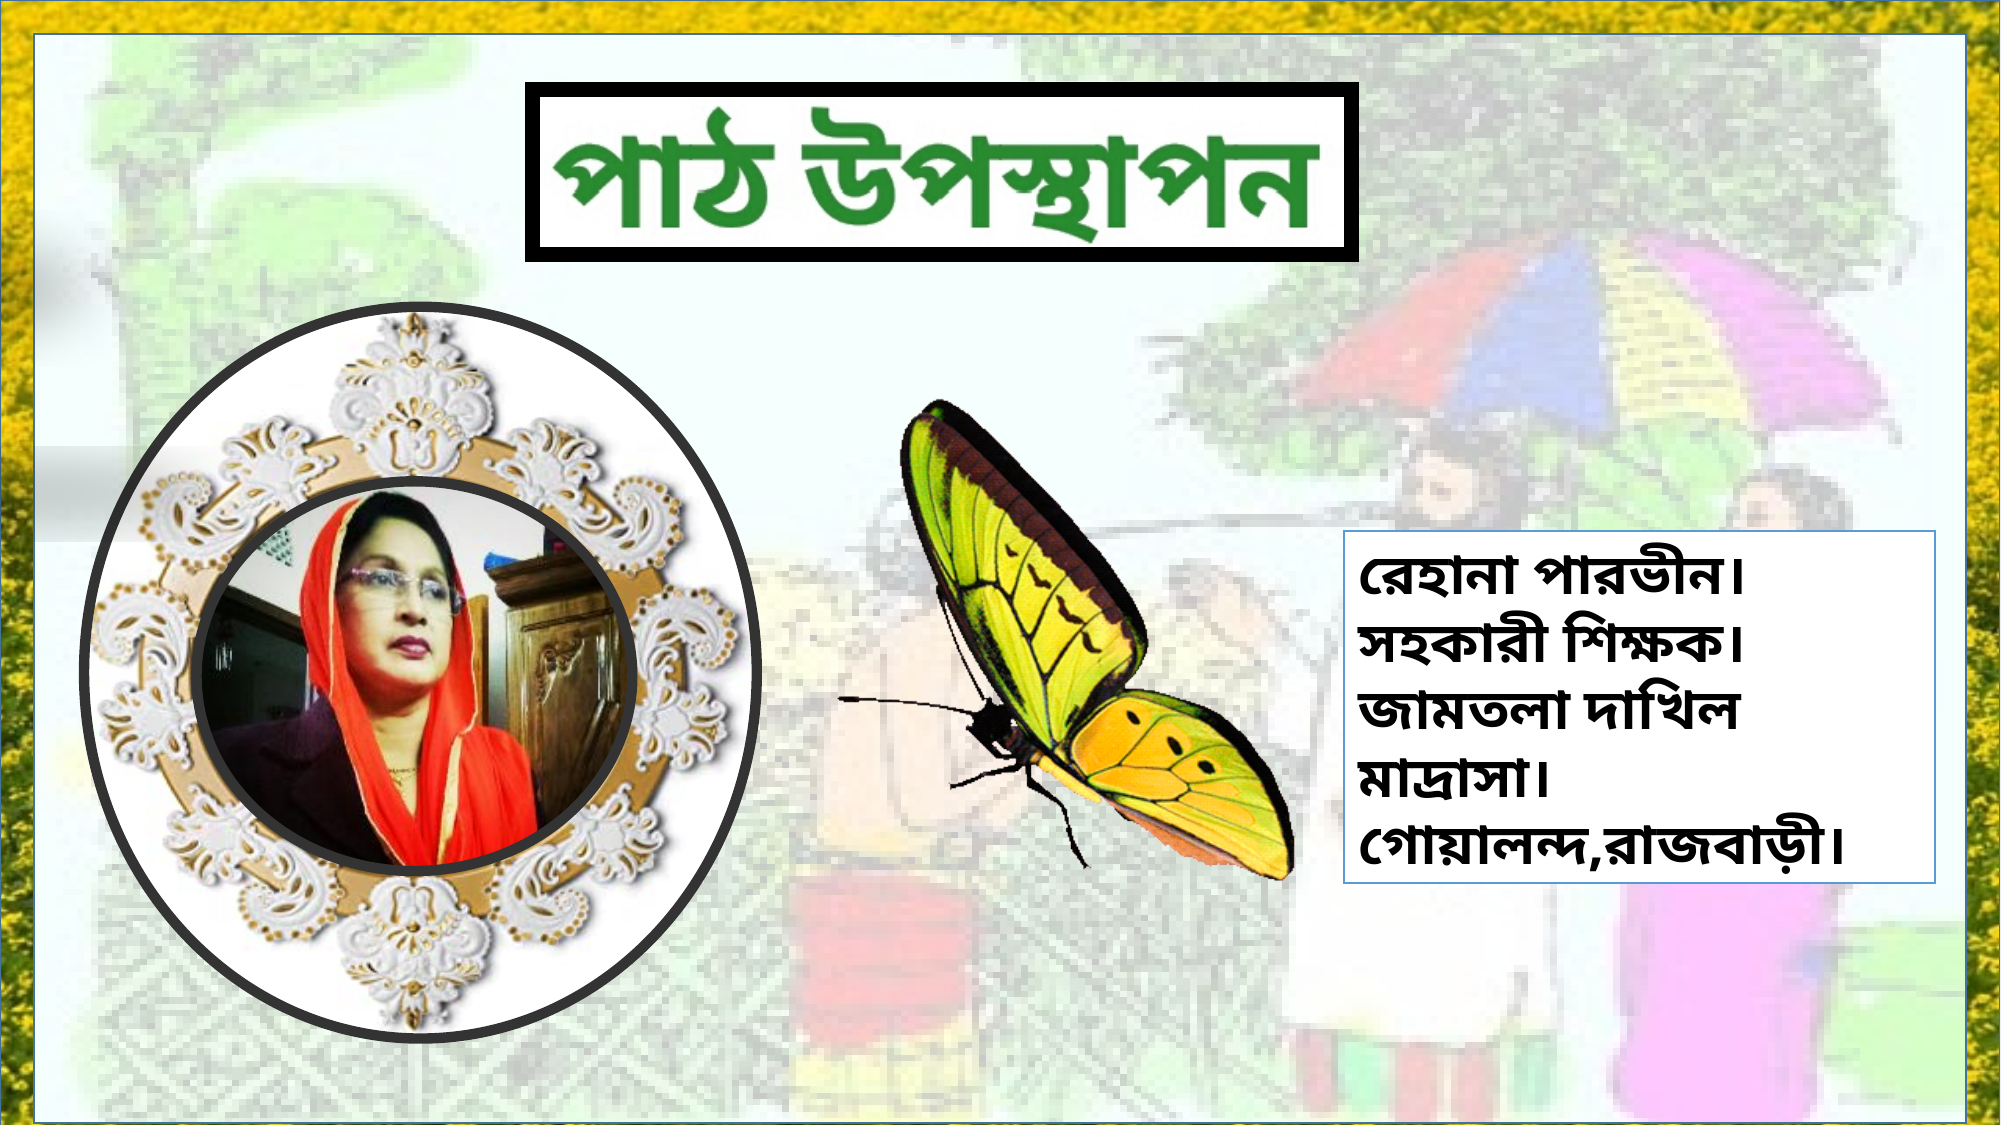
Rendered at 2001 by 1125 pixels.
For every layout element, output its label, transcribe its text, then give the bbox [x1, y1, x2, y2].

picture [1, 1, 1999, 1125]
text_box রেহানা পারভীন। সহকারী শিক্ষক। জামতলা দাখিল মাদ্রাসা। গোয়ালন্দ,রাজবাড়ী। [1395, 530, 1936, 884]
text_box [84, 306, 612, 1039]
